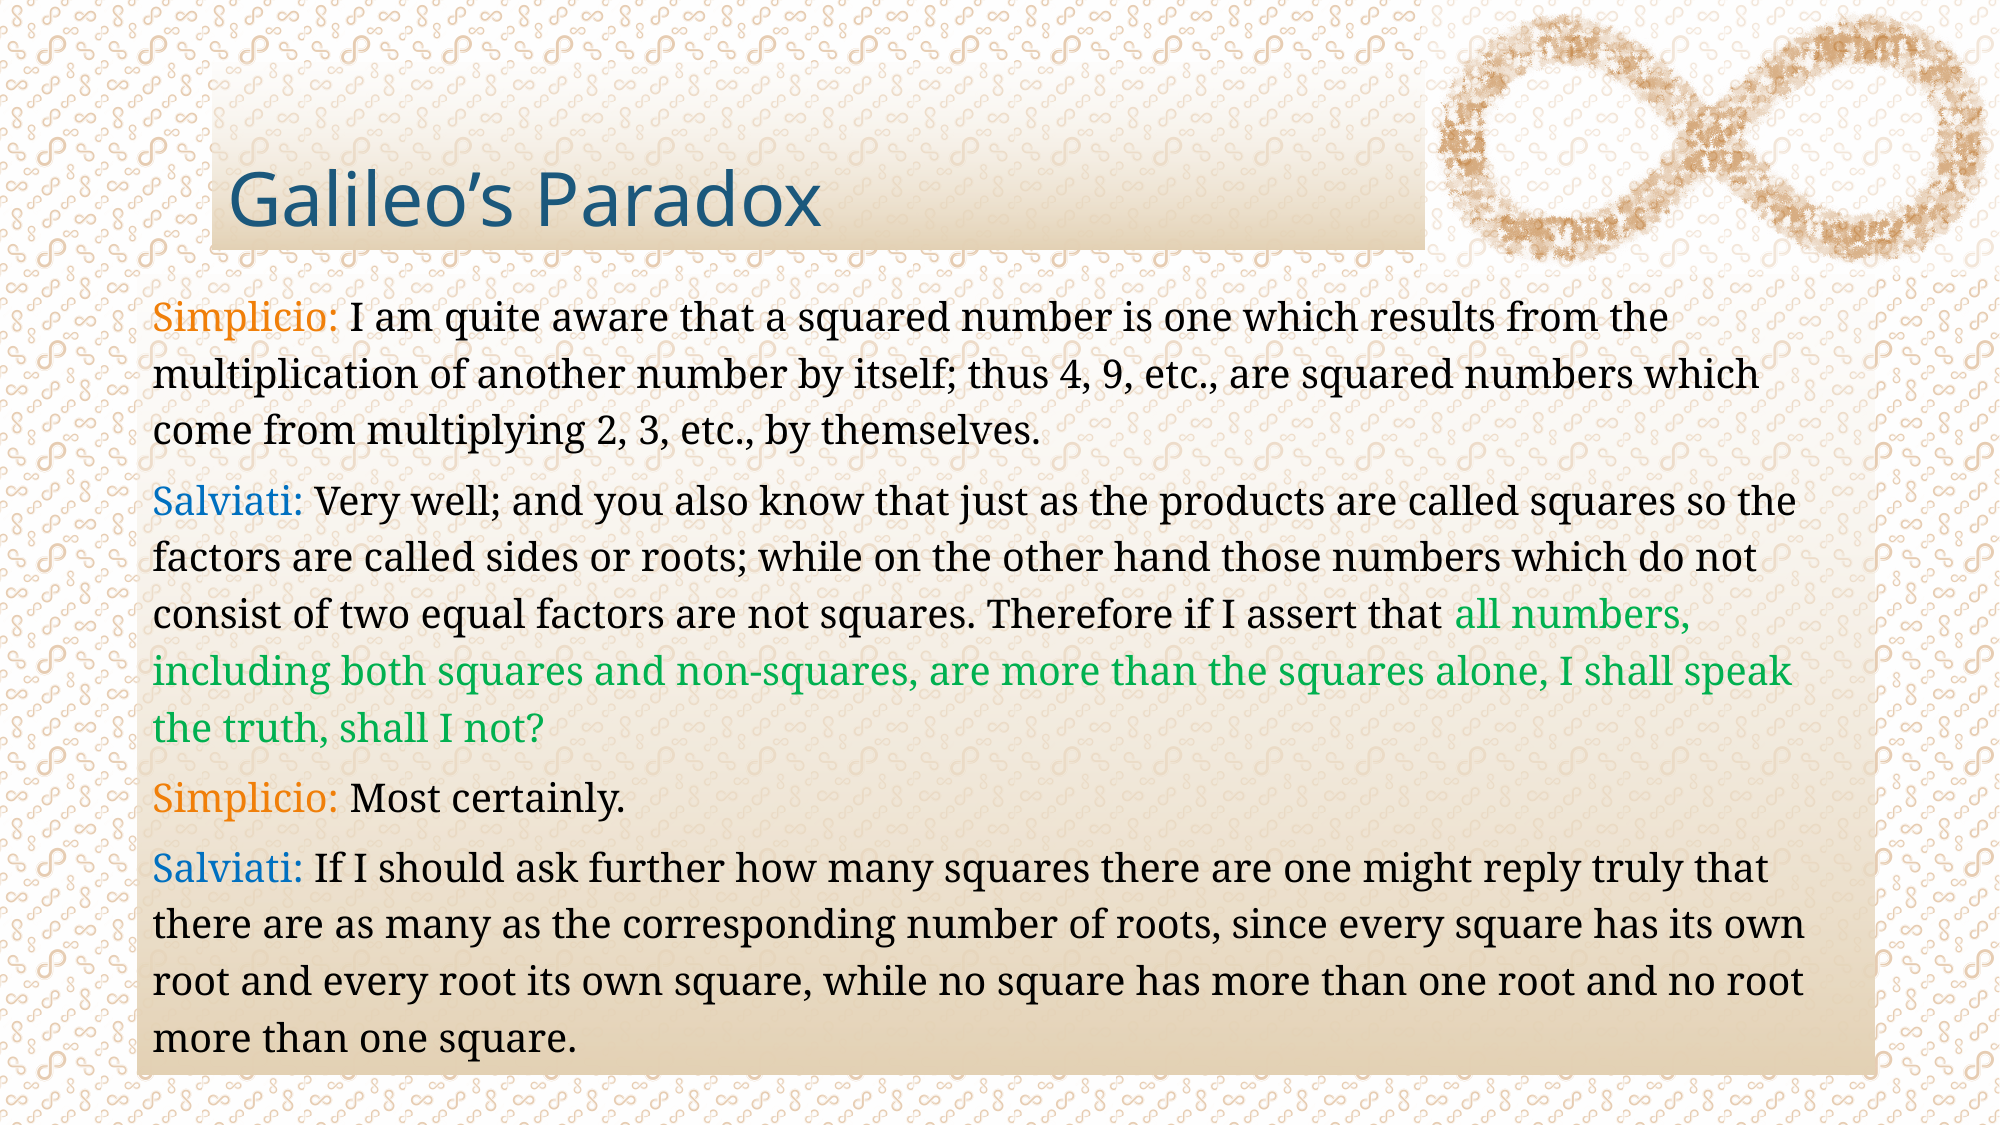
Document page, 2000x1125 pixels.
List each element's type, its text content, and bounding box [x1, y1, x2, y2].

title Galileo’s Paradox [212, 62, 1425, 250]
list Simplicio: I am quite aware that a squared number is one which results from the multiplication of another number by itself; thus 4, 9, etc., are squared numbers which come from multiplying 2, 3, etc., by themselves. Salviati: Very well; and you also know that just as the products are called squares so the factors are called sides or roots; while on the other hand those numbers which do not consist of two equal factors are not squares. Therefore if I assert that all numbers, including both squares and non-squares, are more than the squares alone, I shall speak the truth, shall I not? Simplicio: Most certainly. Salviati: If I should ask further how many squares there are one might reply truly that there are as many as the corresponding number of roots, since every square has its own root and every root its own square, while no square has more than one root and no root more than one square. [137, 275, 1875, 1075]
